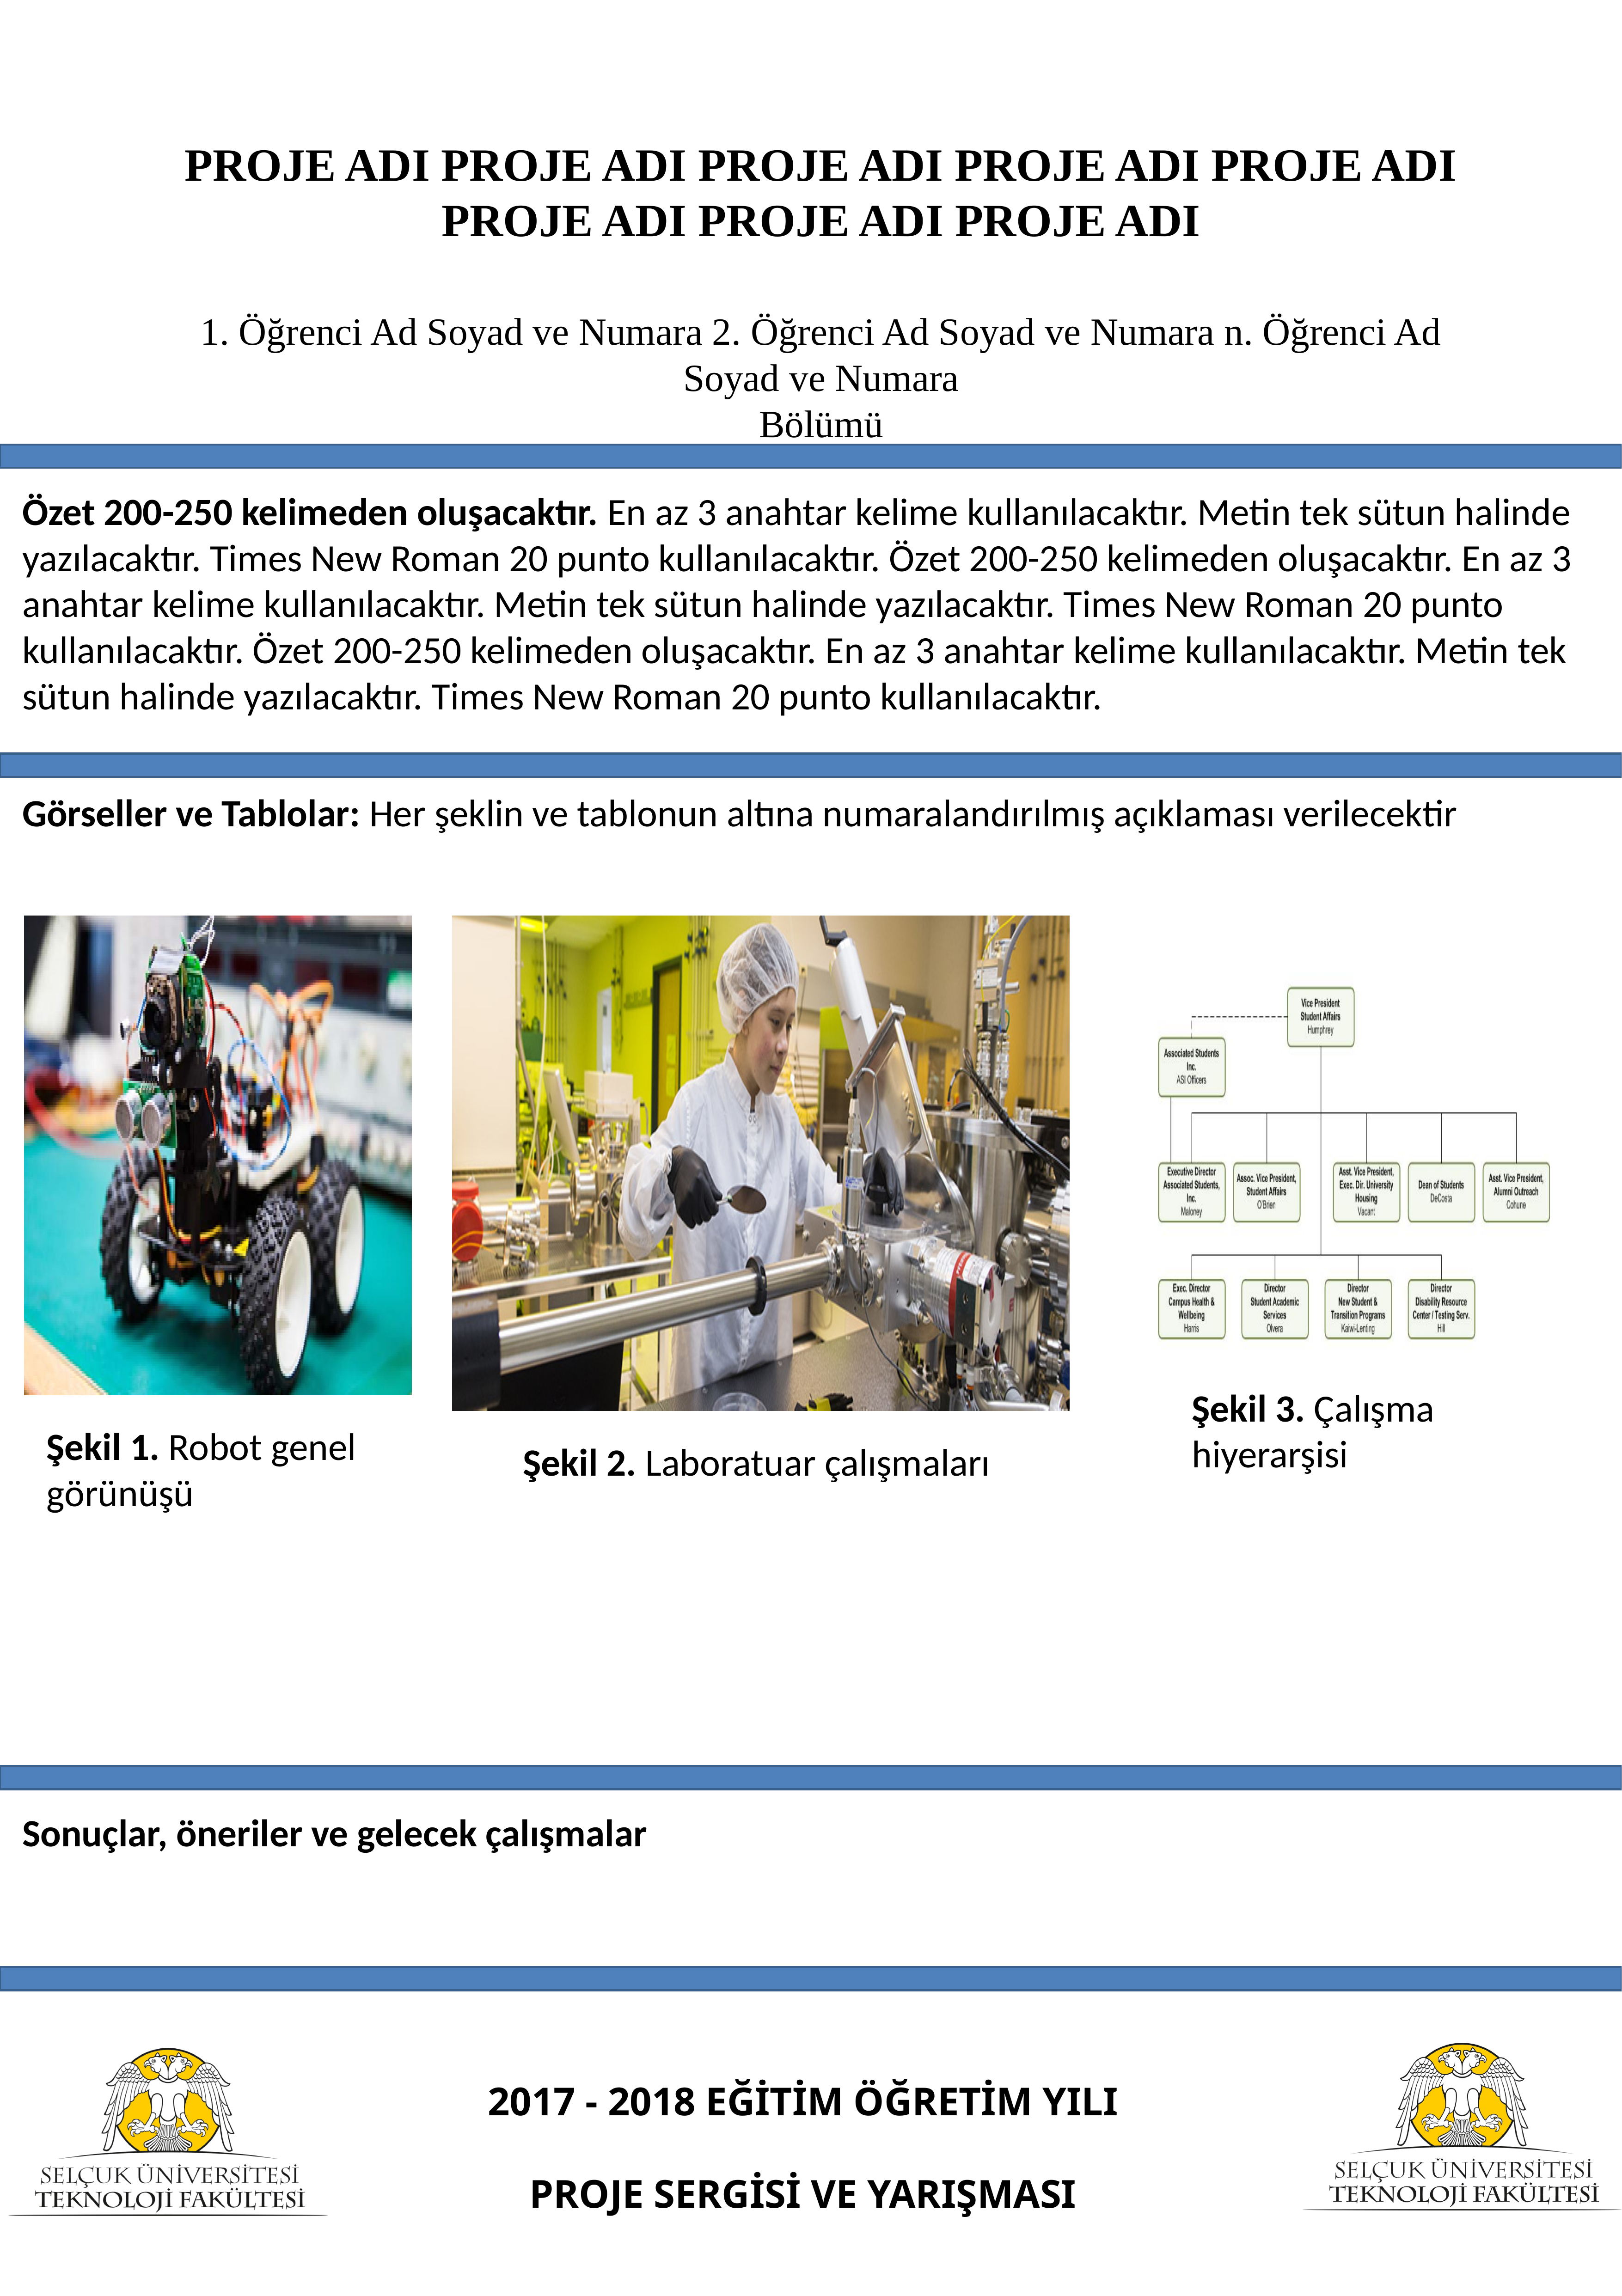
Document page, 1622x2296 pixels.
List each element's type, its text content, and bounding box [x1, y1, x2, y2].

text_box [0, 752, 1622, 776]
text_box 2017 - 2018 EĞİTİM ÖĞRETİM YILI PROJE SERGİSİ VE YARIŞMASI [349, 2074, 1285, 2219]
text_box Şekil 1. Robot genel görünüşü [24, 1411, 406, 1527]
text_box Sonuçlar, öneriler ve gelecek çalışmalar [0, 1797, 1622, 1967]
text_box [0, 1765, 1622, 1790]
picture [1157, 908, 1550, 1418]
text_box [0, 1967, 1622, 1991]
picture [1287, 2032, 1622, 2221]
text_box Görseller ve Tablolar: Her şeklin ve tablonun altına numaralandırılmış açıklaması verilecektir [0, 776, 1622, 1751]
title 1. Öğrenci Ad Soyad ve Numara 2. Öğrenci Ad Soyad ve Numara n. Öğrenci Ad Soyad ve Numara Bölümü [132, 284, 1511, 444]
text_box [0, 444, 1622, 469]
picture [0, 2037, 347, 2227]
picture [24, 916, 412, 1395]
subtitle Özet 200-250 kelimeden oluşacaktır. En az 3 anahtar kelime kullanılacaktır. Metin tek sütun halinde yazılacaktır. Times New Roman 20 punto kullanılacaktır. Özet 200-250 kelimeden oluşacaktır. En az 3 anahtar kelime kullanılacaktır. Metin tek sütun halinde yazılacaktır. Times New Roman 20 punto kullanılacaktır. Özet 200-250 kelimeden oluşacaktır. En az 3 anahtar kelime kullanılacaktır. Metin tek sütun halinde yazılacaktır. Times New Roman 20 punto kullanılacaktır. [0, 475, 1622, 752]
text_box Şekil 2. Laboratuar çalışmaları [452, 1426, 1062, 1542]
text_box Şekil 3. Çalışma hiyerarşisi [1169, 1419, 1551, 1488]
text_box PROJE ADI PROJE ADI PROJE ADI PROJE ADI PROJE ADI PROJE ADI PROJE ADI PROJE ADI [132, 97, 1511, 284]
picture [452, 916, 1070, 1411]
